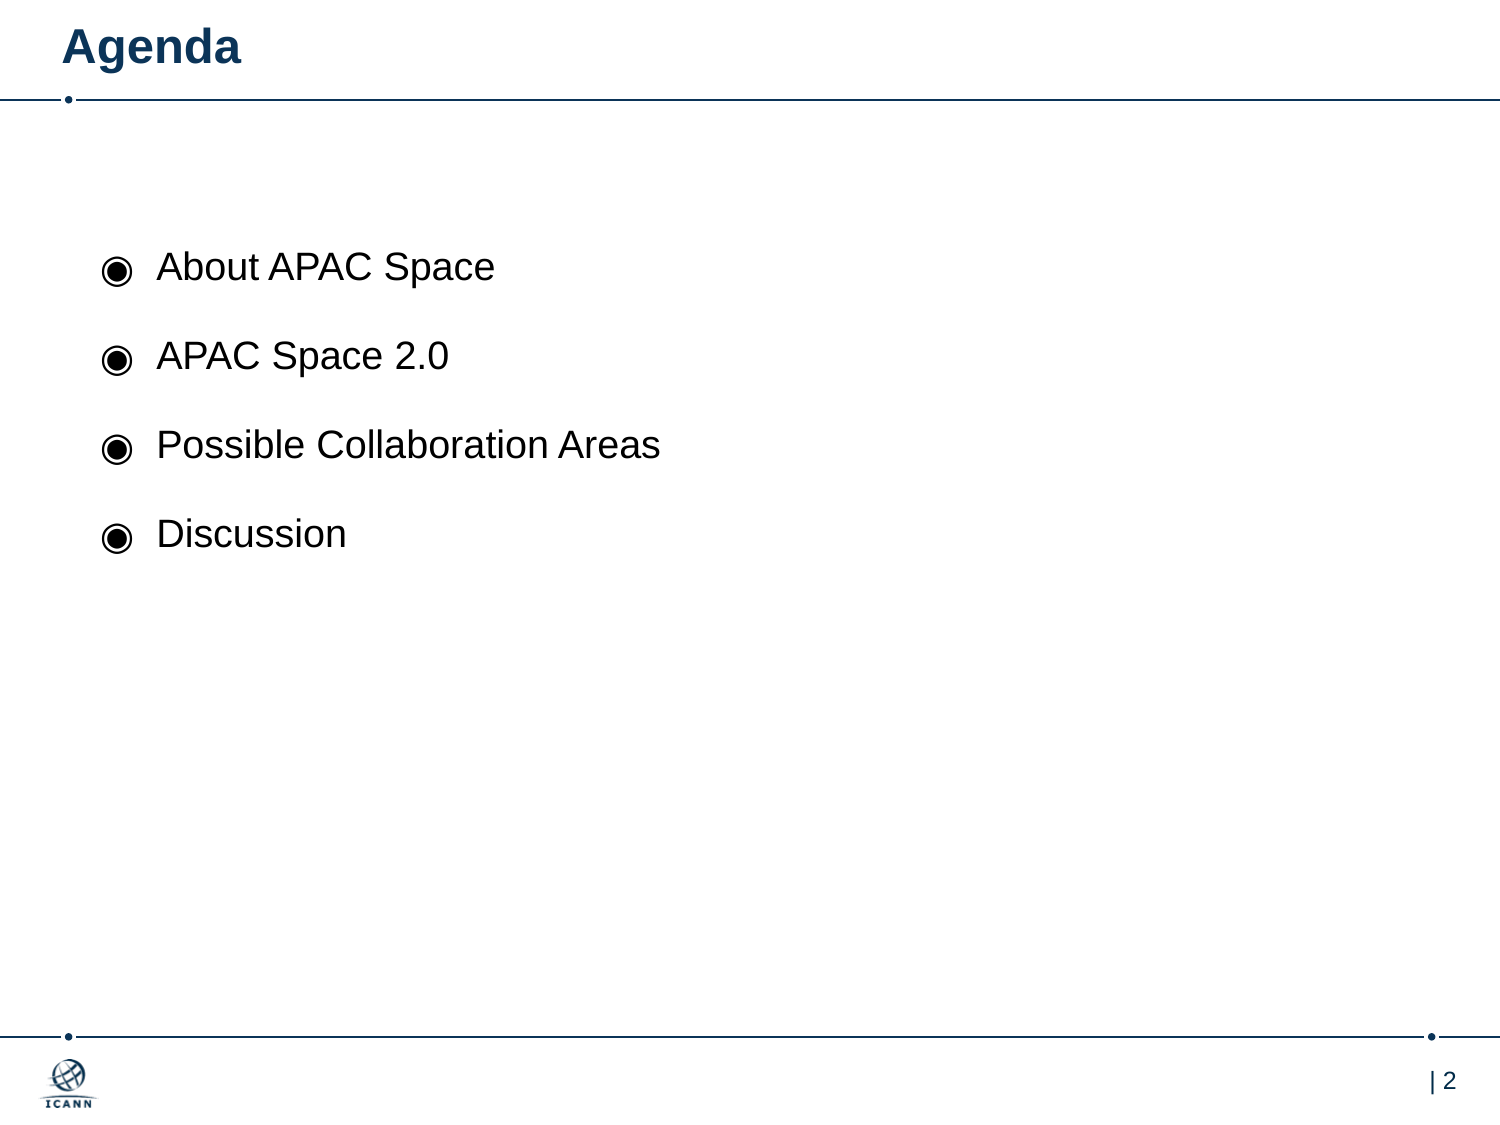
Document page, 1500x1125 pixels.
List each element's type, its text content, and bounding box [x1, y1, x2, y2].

picture [38, 1059, 99, 1108]
list About APAC Space APAC Space 2.0 Possible Collaboration Areas Discussion [99, 241, 1398, 992]
title Agenda [61, 7, 1376, 82]
